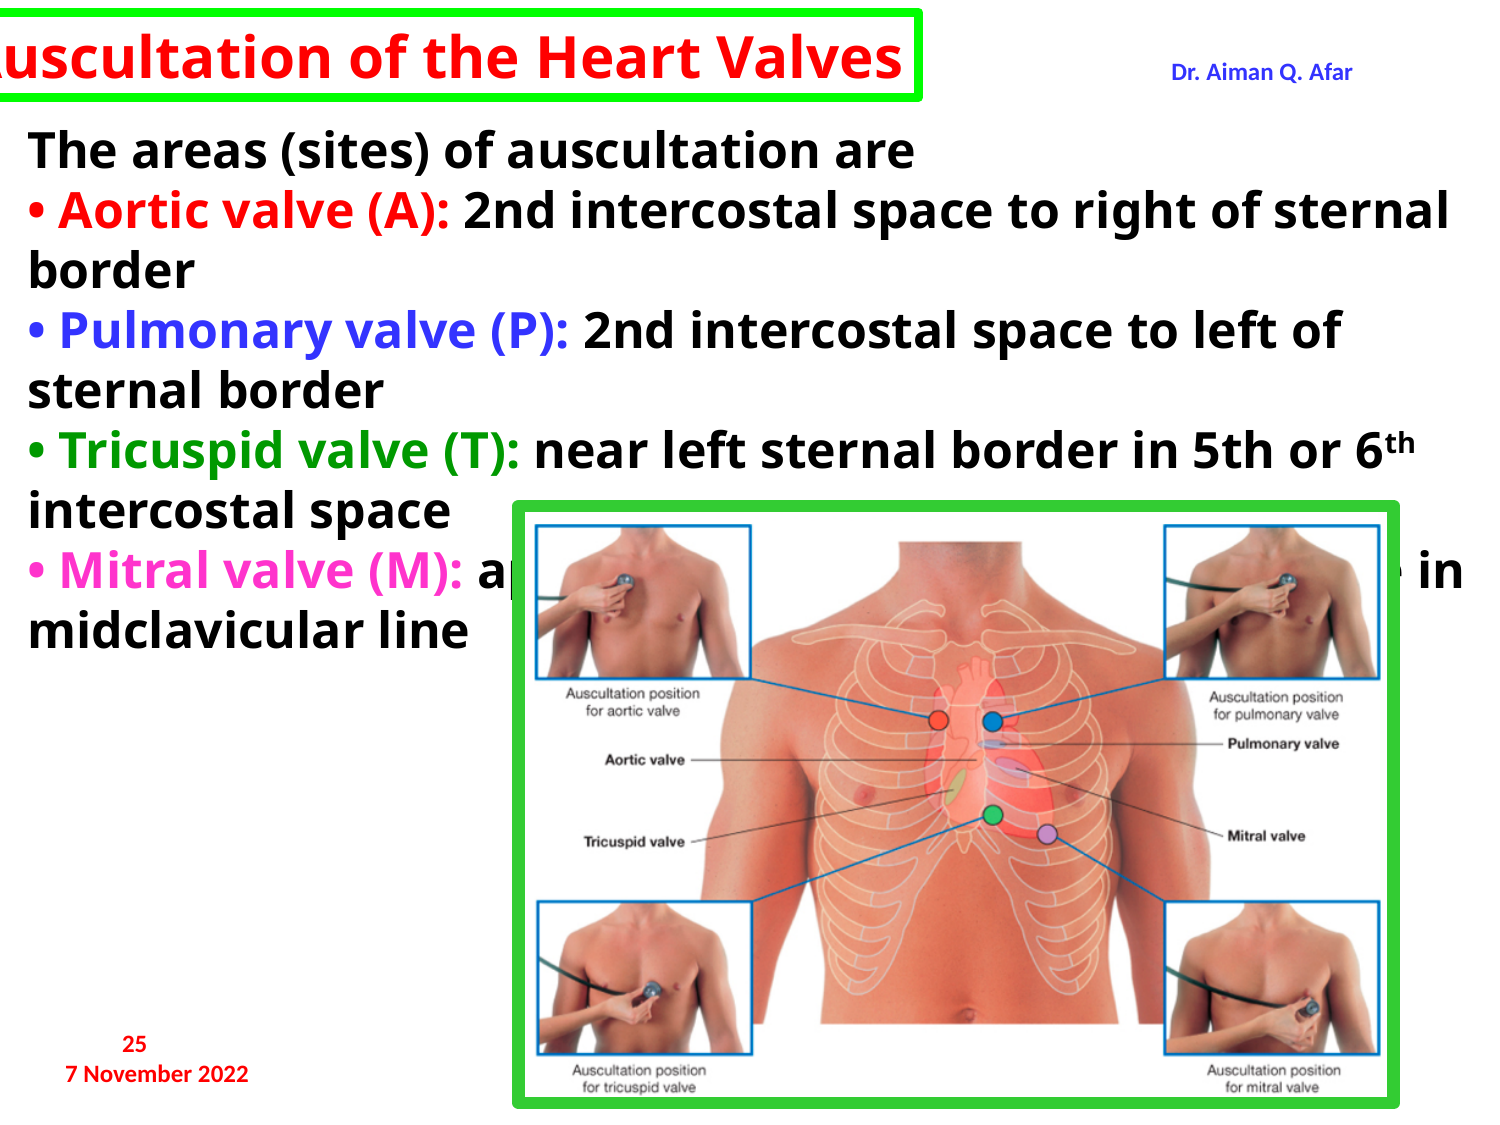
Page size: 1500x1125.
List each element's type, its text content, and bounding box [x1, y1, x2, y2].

picture [524, 512, 1388, 1098]
slide_number 25 [0, 1012, 163, 1073]
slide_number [50, 1042, 400, 1103]
text_box Dr. Aiman Q. Afar [1025, 40, 1500, 100]
footer Dr. Aiman Qais Afar [512, 1042, 522, 1103]
text_box The areas (sites) of auscultation are • Aortic valve (A): 2nd intercostal space to right of sternal border • Pulmonary valve (P): 2nd intercostal space to left of sternal border • Tricuspid valve (T): near left sternal border in 5th or 6th intercostal space • Mitral valve (M): apex of heart in 5th intercostal space in midclavicular line [12, 110, 1500, 666]
text_box Auscultation of the Heart Valves [0, 12, 919, 98]
